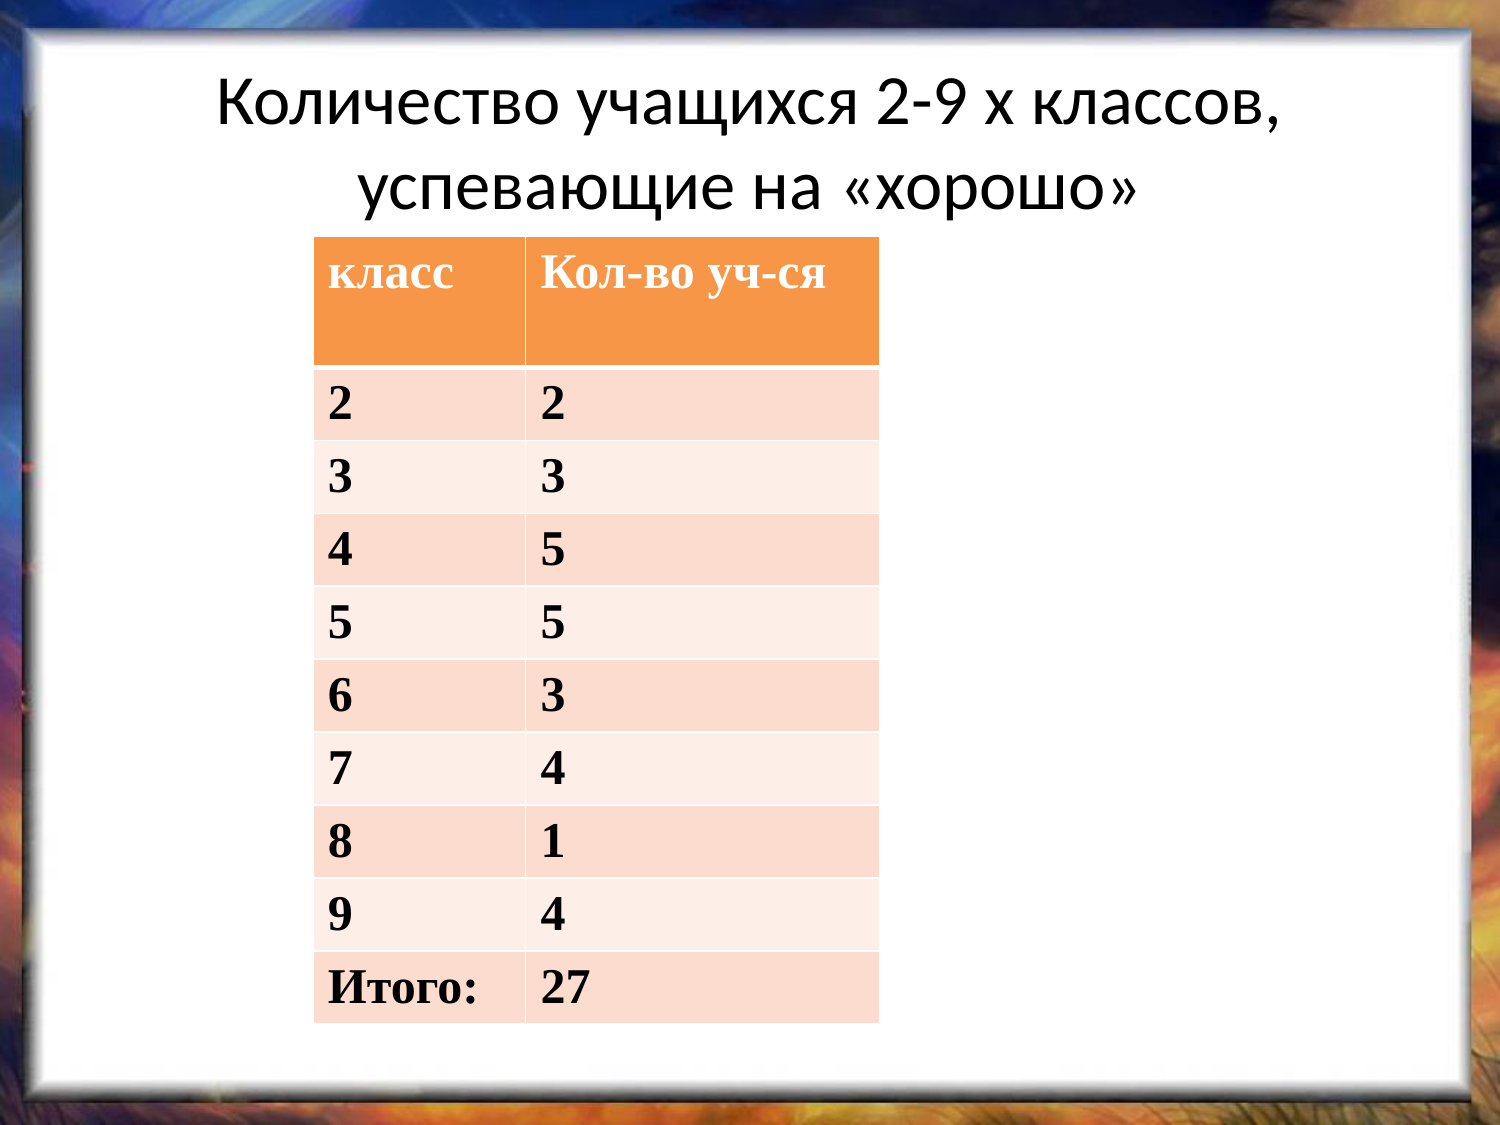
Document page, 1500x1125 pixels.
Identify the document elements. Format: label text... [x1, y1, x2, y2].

table_cell 3 [314, 441, 525, 513]
table_cell 8 [314, 806, 525, 877]
table_cell 4 [526, 733, 879, 804]
table_header Кол-во уч-ся [526, 237, 879, 365]
table_cell 1 [526, 806, 879, 877]
table_cell Итого: [314, 952, 525, 1023]
table_header класс [314, 237, 525, 365]
table_cell 5 [526, 514, 879, 585]
title Количество учащихся 2-9 х классов, успевающие на «хорошо» [75, 45, 1425, 233]
table_cell 6 [314, 660, 525, 731]
table_cell 9 [314, 879, 525, 950]
table_cell 2 [526, 370, 879, 440]
table_cell 2 [314, 370, 525, 440]
table_cell 7 [314, 733, 525, 804]
table_cell 3 [526, 660, 879, 731]
table_cell 27 [526, 952, 879, 1023]
table_cell 3 [526, 441, 879, 513]
table_cell 4 [314, 514, 525, 585]
table_cell 4 [526, 879, 879, 950]
table_cell 5 [314, 587, 525, 658]
picture [0, 0, 1500, 1125]
table_cell 5 [526, 587, 879, 658]
